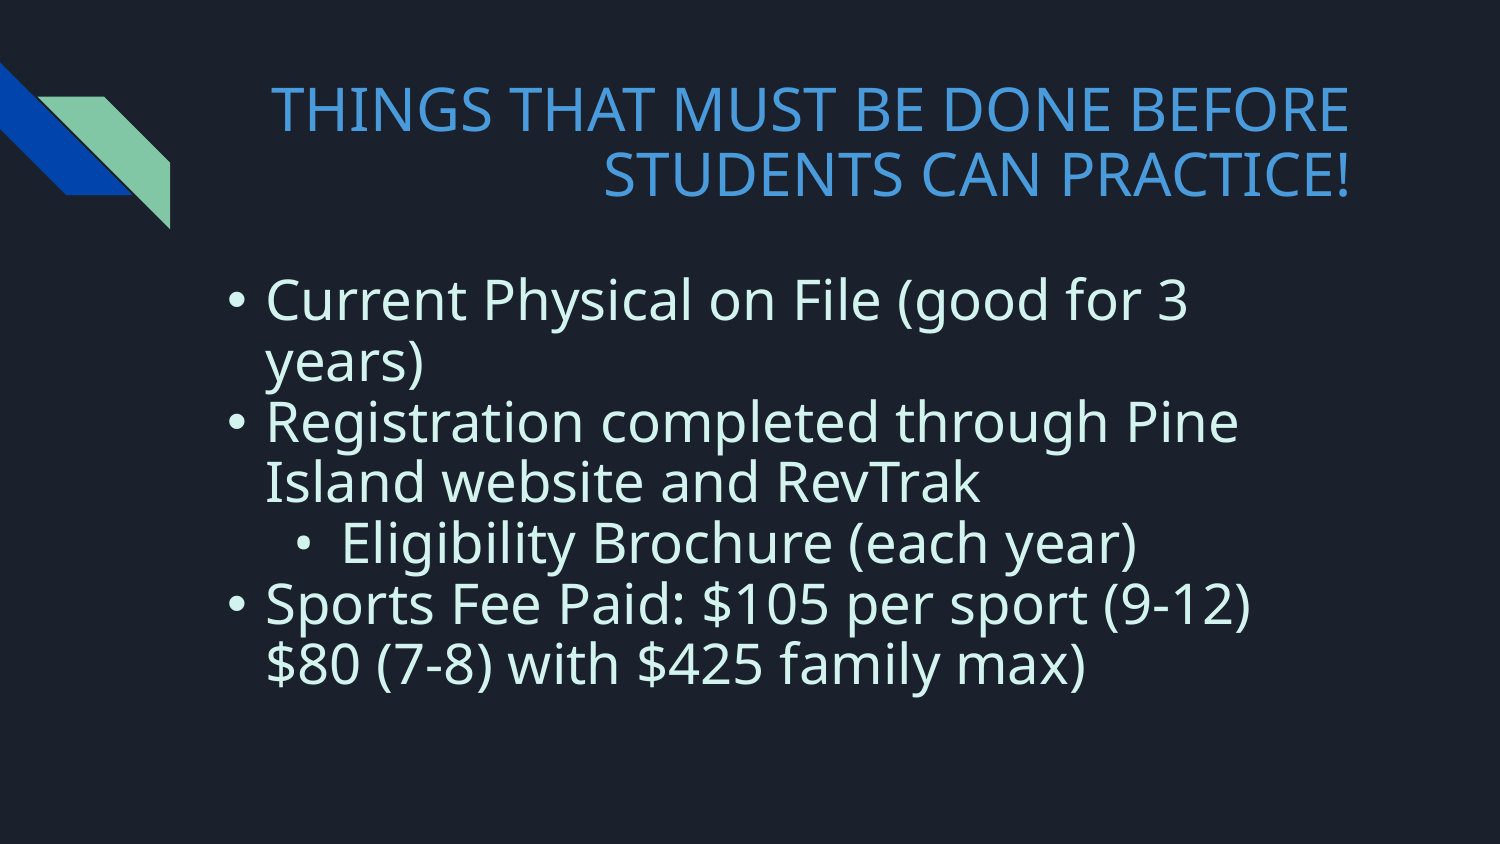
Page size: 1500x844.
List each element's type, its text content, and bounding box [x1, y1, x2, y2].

title THINGS THAT MUST BE DONE BEFORE STUDENTS CAN PRACTICE! [212, 64, 1368, 215]
list Current Physical on File (good for 3 years) Registration completed through Pine Island website and RevTrak Eligibility Brochure (each year) Sports Fee Paid: $105 per sport (9-12) $80 (7-8) with $425 family max) [212, 257, 1368, 735]
